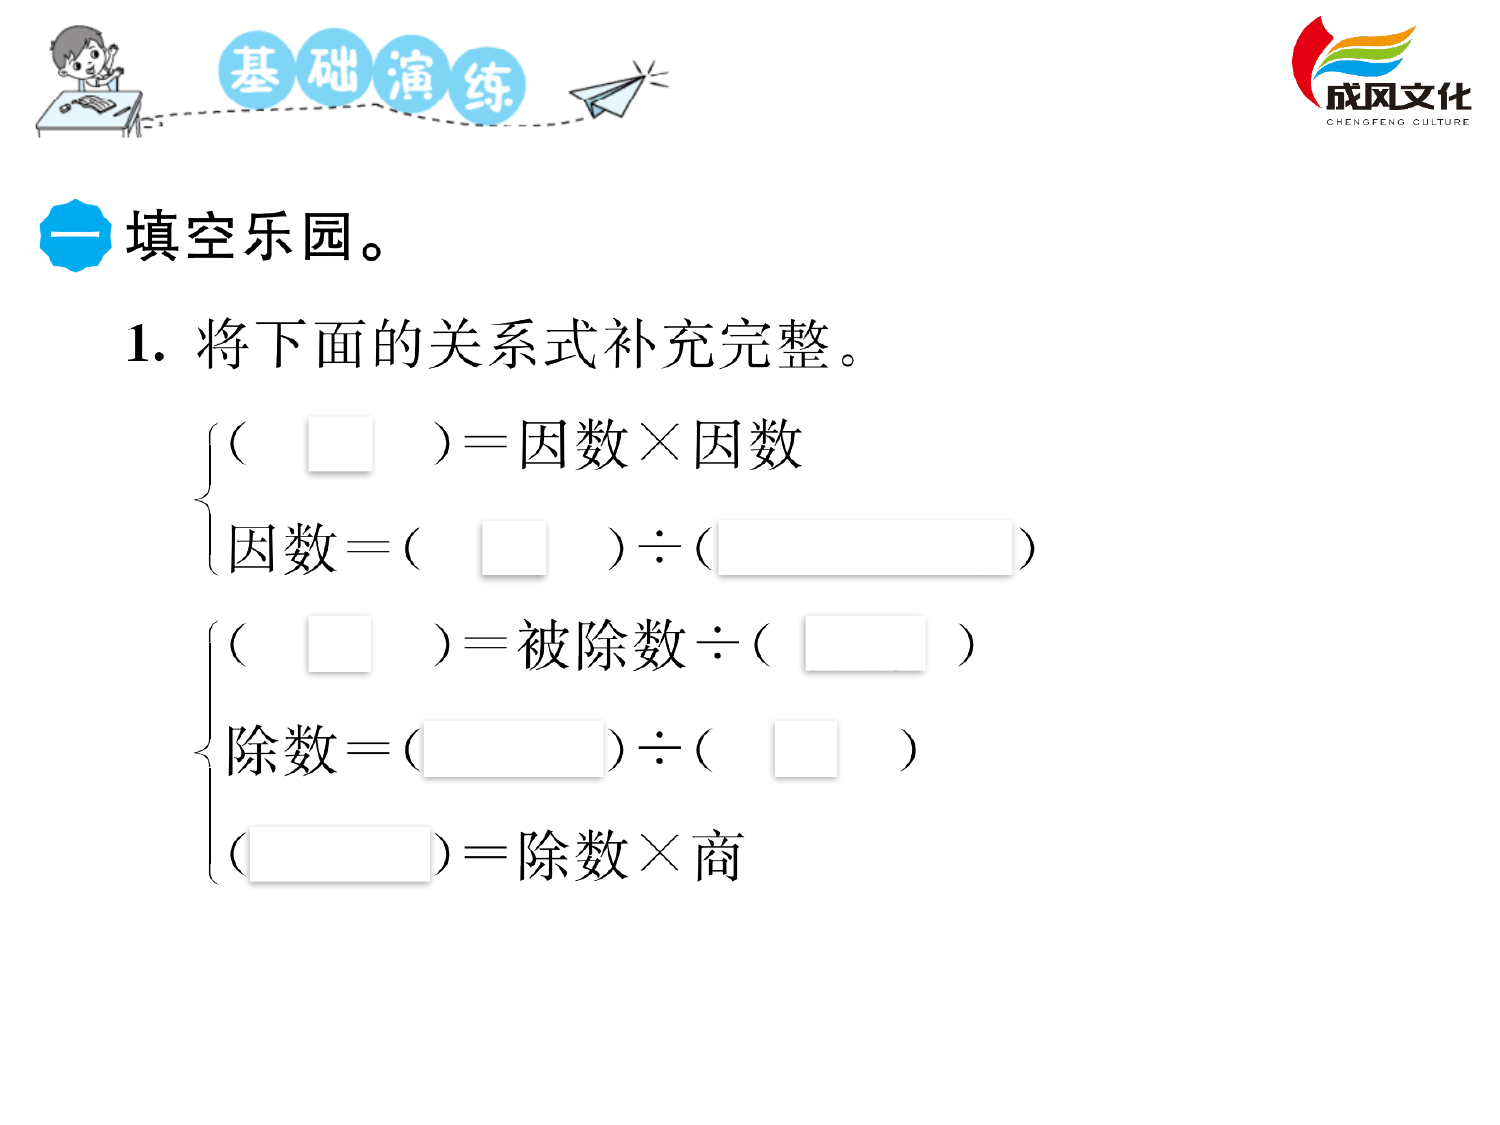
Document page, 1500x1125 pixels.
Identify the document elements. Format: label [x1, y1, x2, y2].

picture [35, 179, 1195, 894]
picture [29, 10, 680, 149]
picture [1281, 0, 1489, 136]
